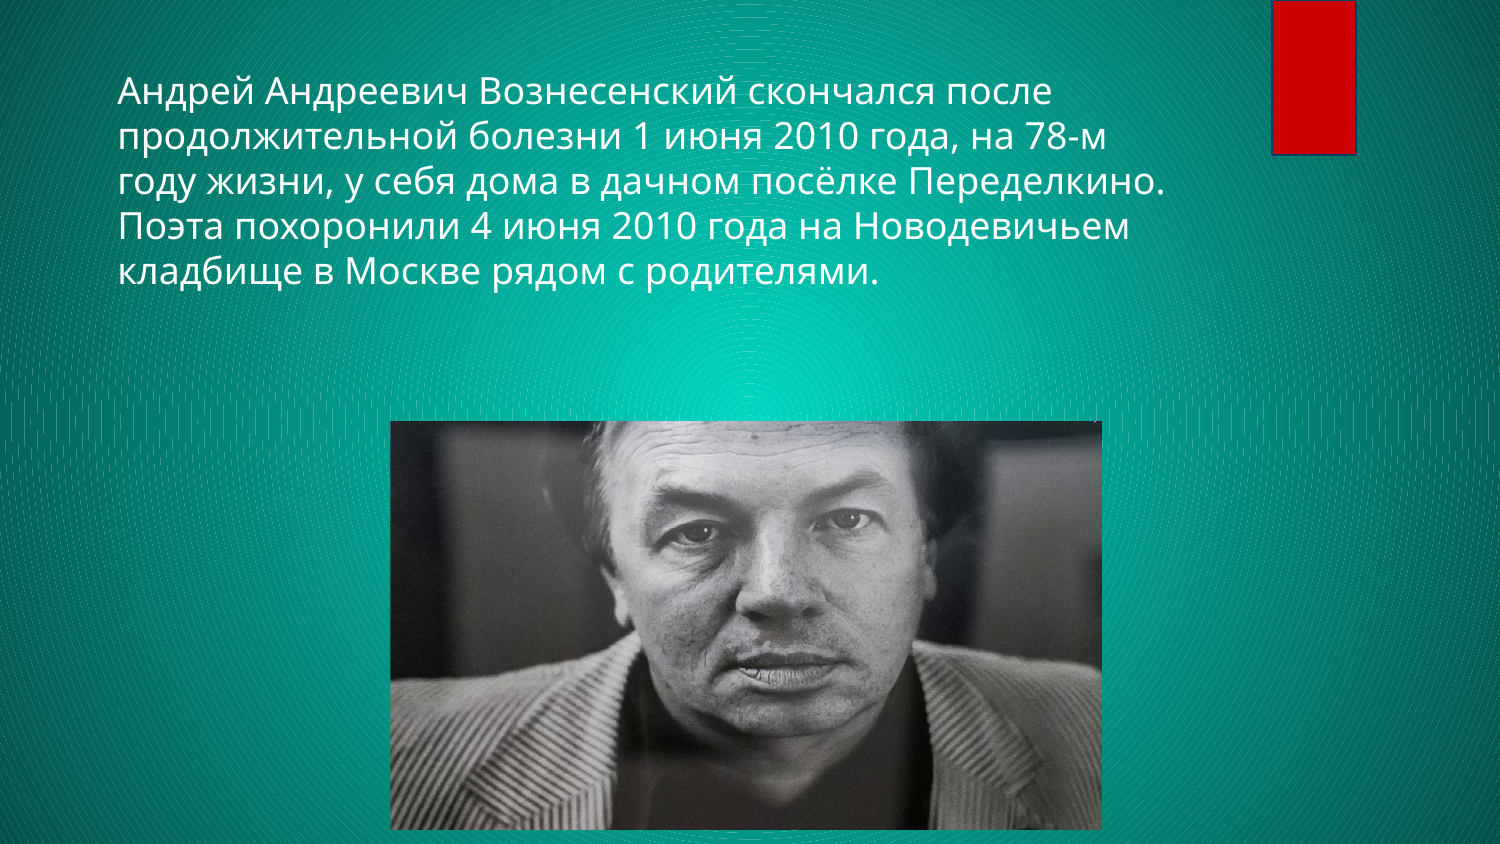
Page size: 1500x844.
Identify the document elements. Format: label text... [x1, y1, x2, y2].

picture [390, 421, 1103, 831]
text_box [1271, 0, 1356, 156]
text_box Андрей Андреевич Вознесенский скончался после продолжительной болезни 1 июня 2010 года, на 78-м году жизни, у себя дома в дачном посёлке Переделкино. Поэта похоронили 4 июня 2010 года на Новодевичьем кладбище в Москве рядом с родителями. [102, 51, 1186, 307]
